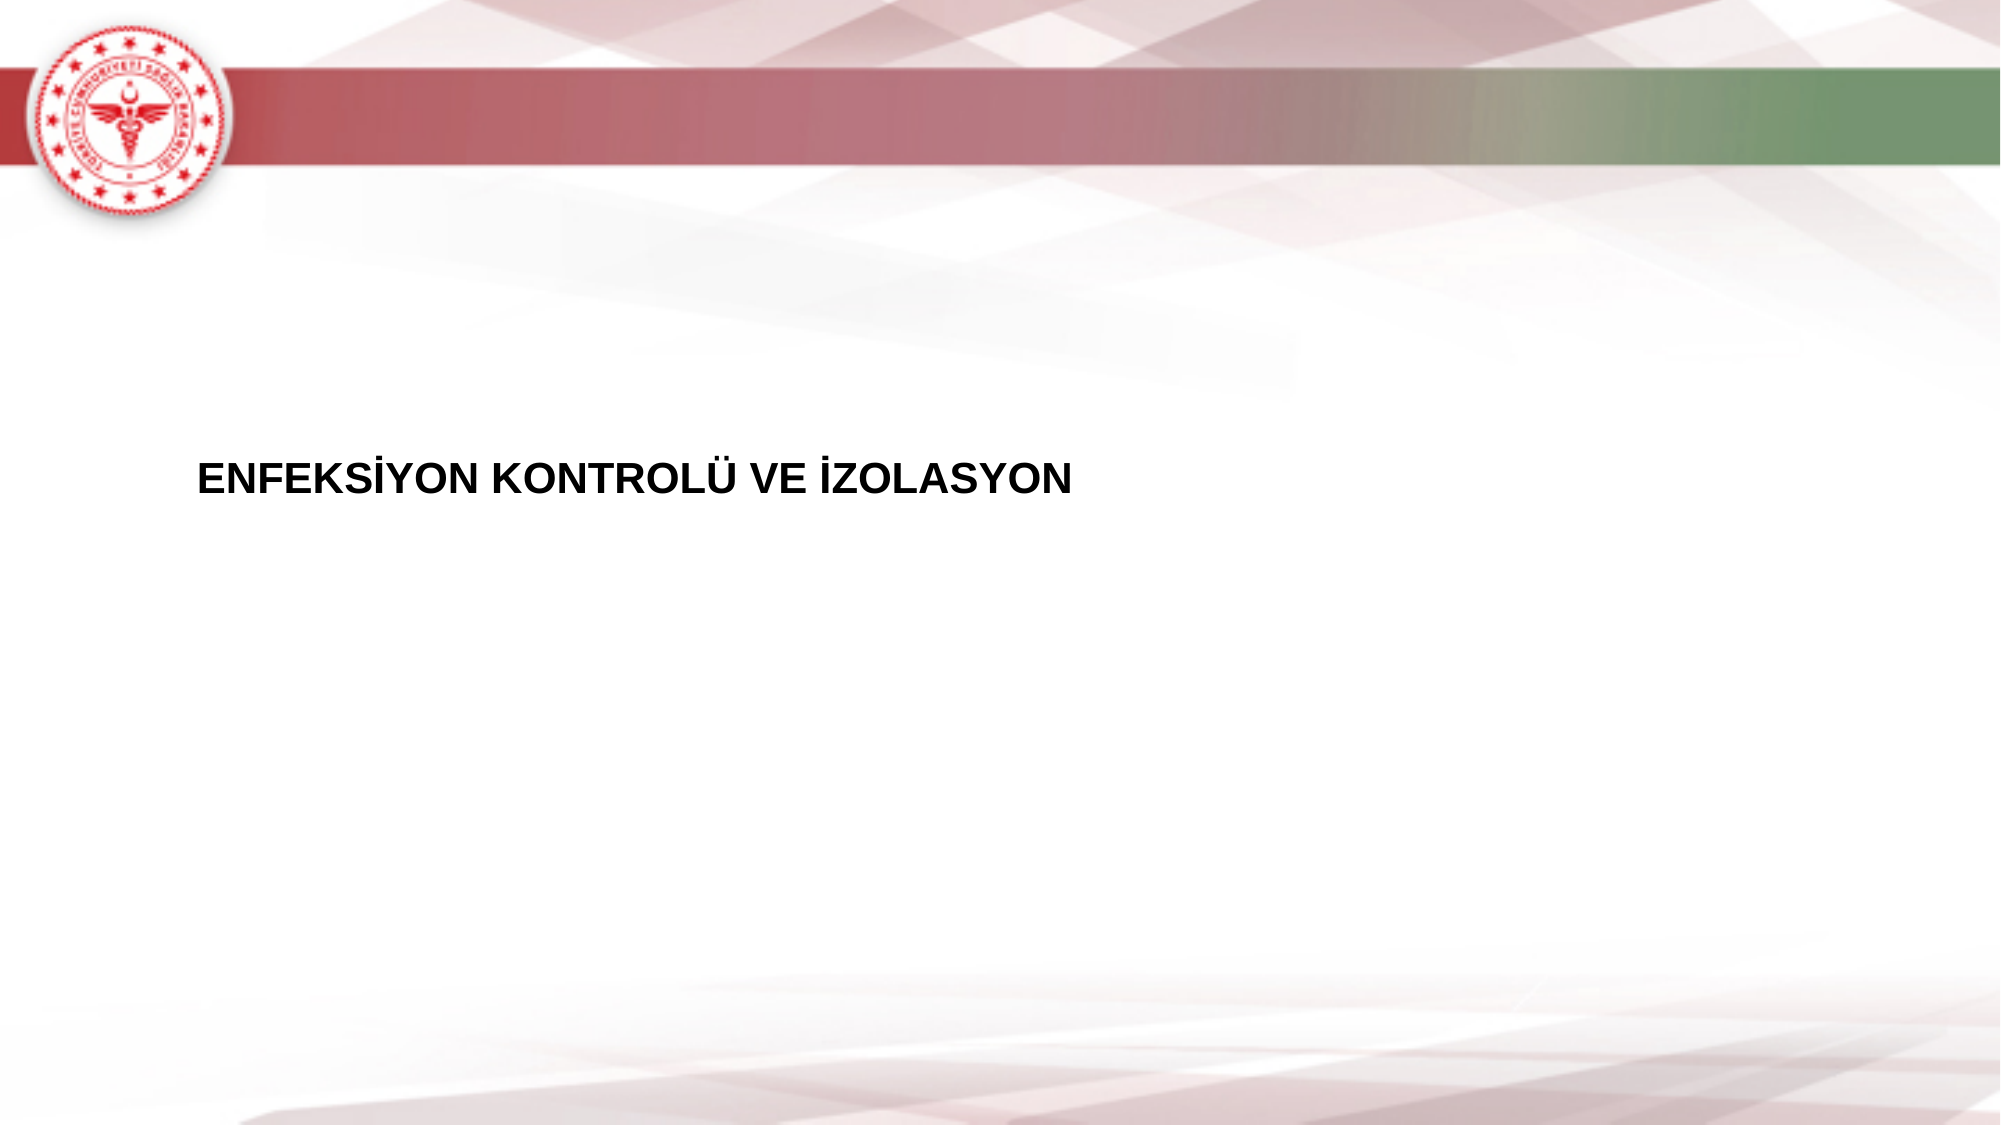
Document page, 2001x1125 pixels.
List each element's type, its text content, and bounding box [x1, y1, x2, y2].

picture [0, 0, 2001, 1125]
title ENFEKSİYON KONTROLÜ VE İZOLASYON [181, 447, 1863, 563]
